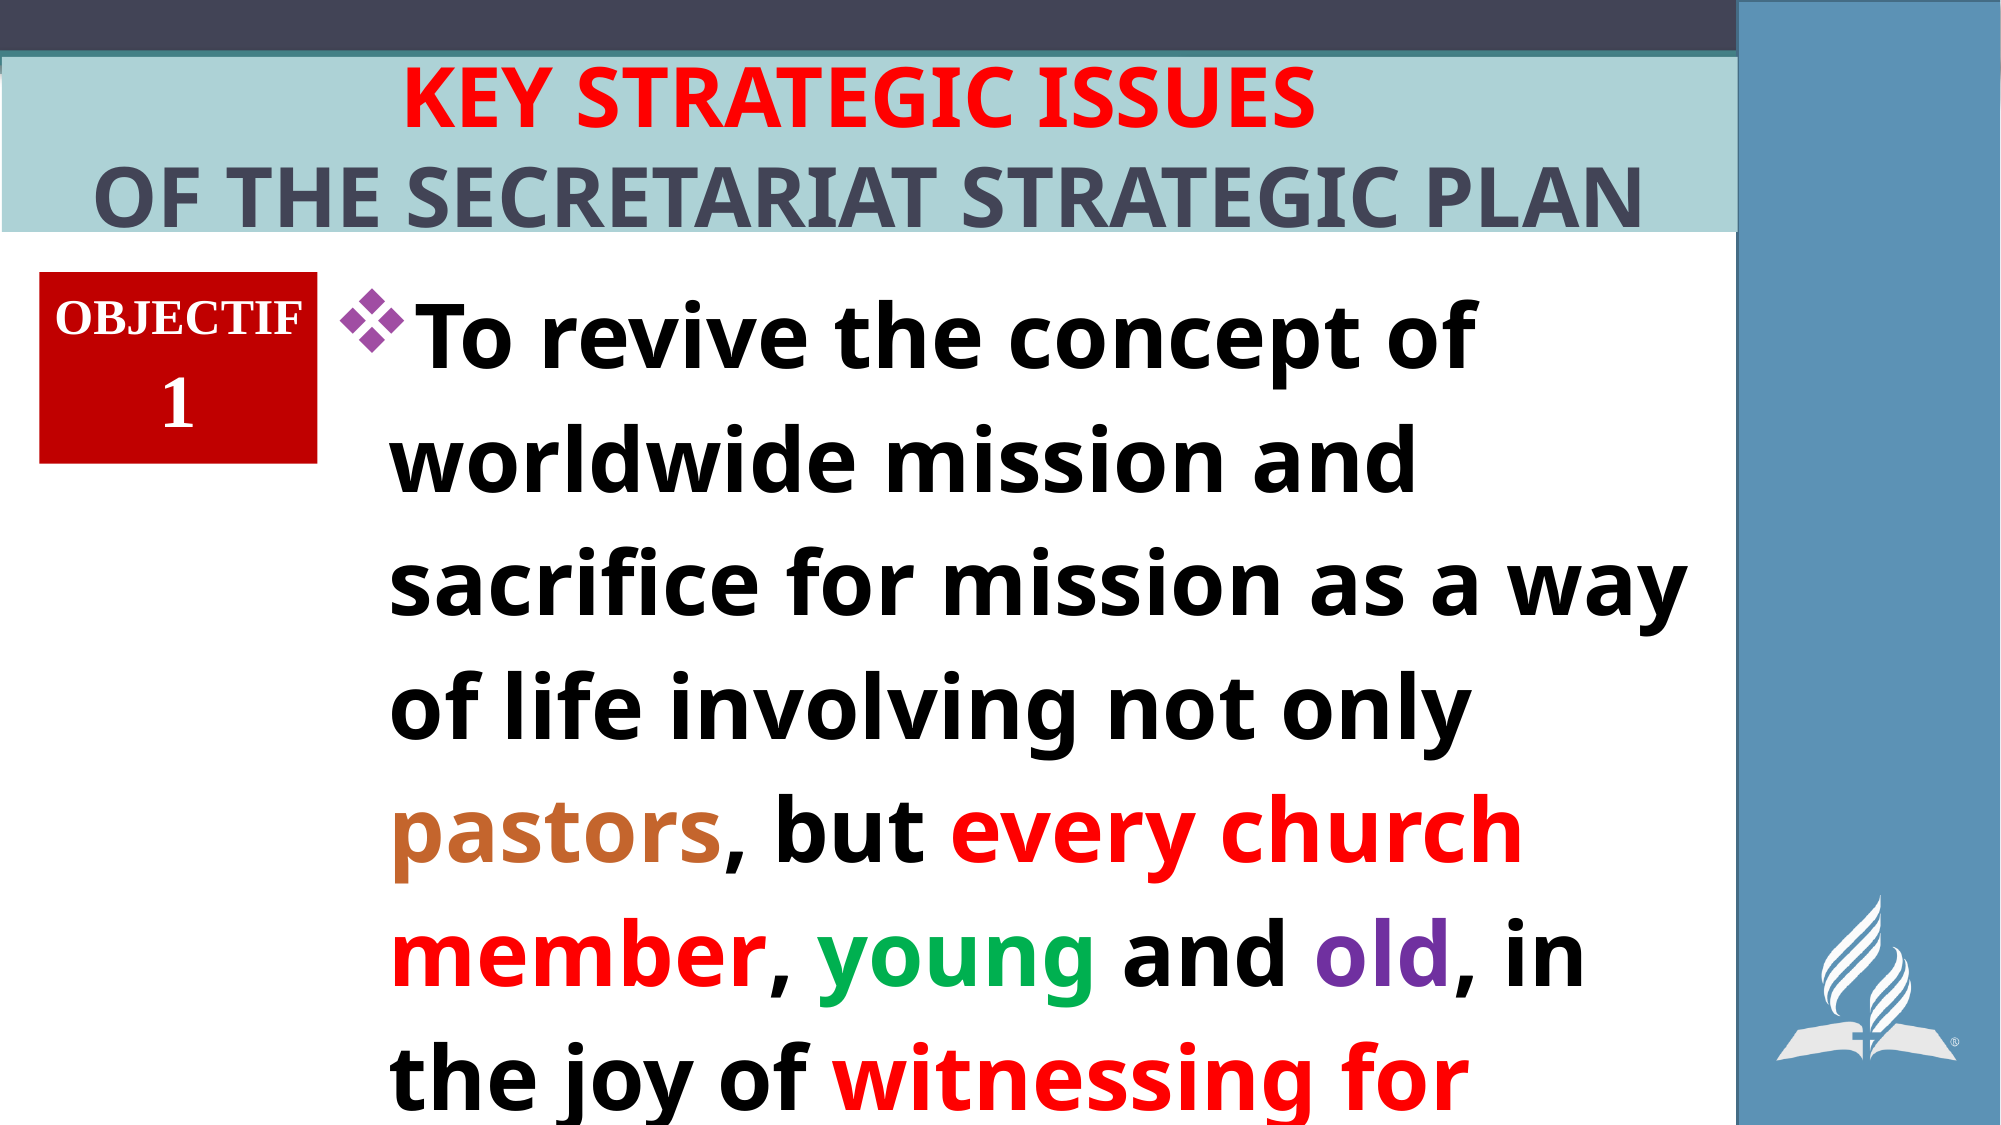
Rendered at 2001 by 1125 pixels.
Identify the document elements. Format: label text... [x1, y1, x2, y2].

list To revive the concept of worldwide mission and sacrifice for mission as a way of life involving not only pastors, but every church member, young and old, in the joy of witnessing for Christ and making disciples. [317, 255, 1738, 759]
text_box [39, 271, 318, 464]
title KEY STRATEGIC ISSUES OF THE SECRETARIAT STRATEGIC PLAN [1, 56, 1738, 232]
